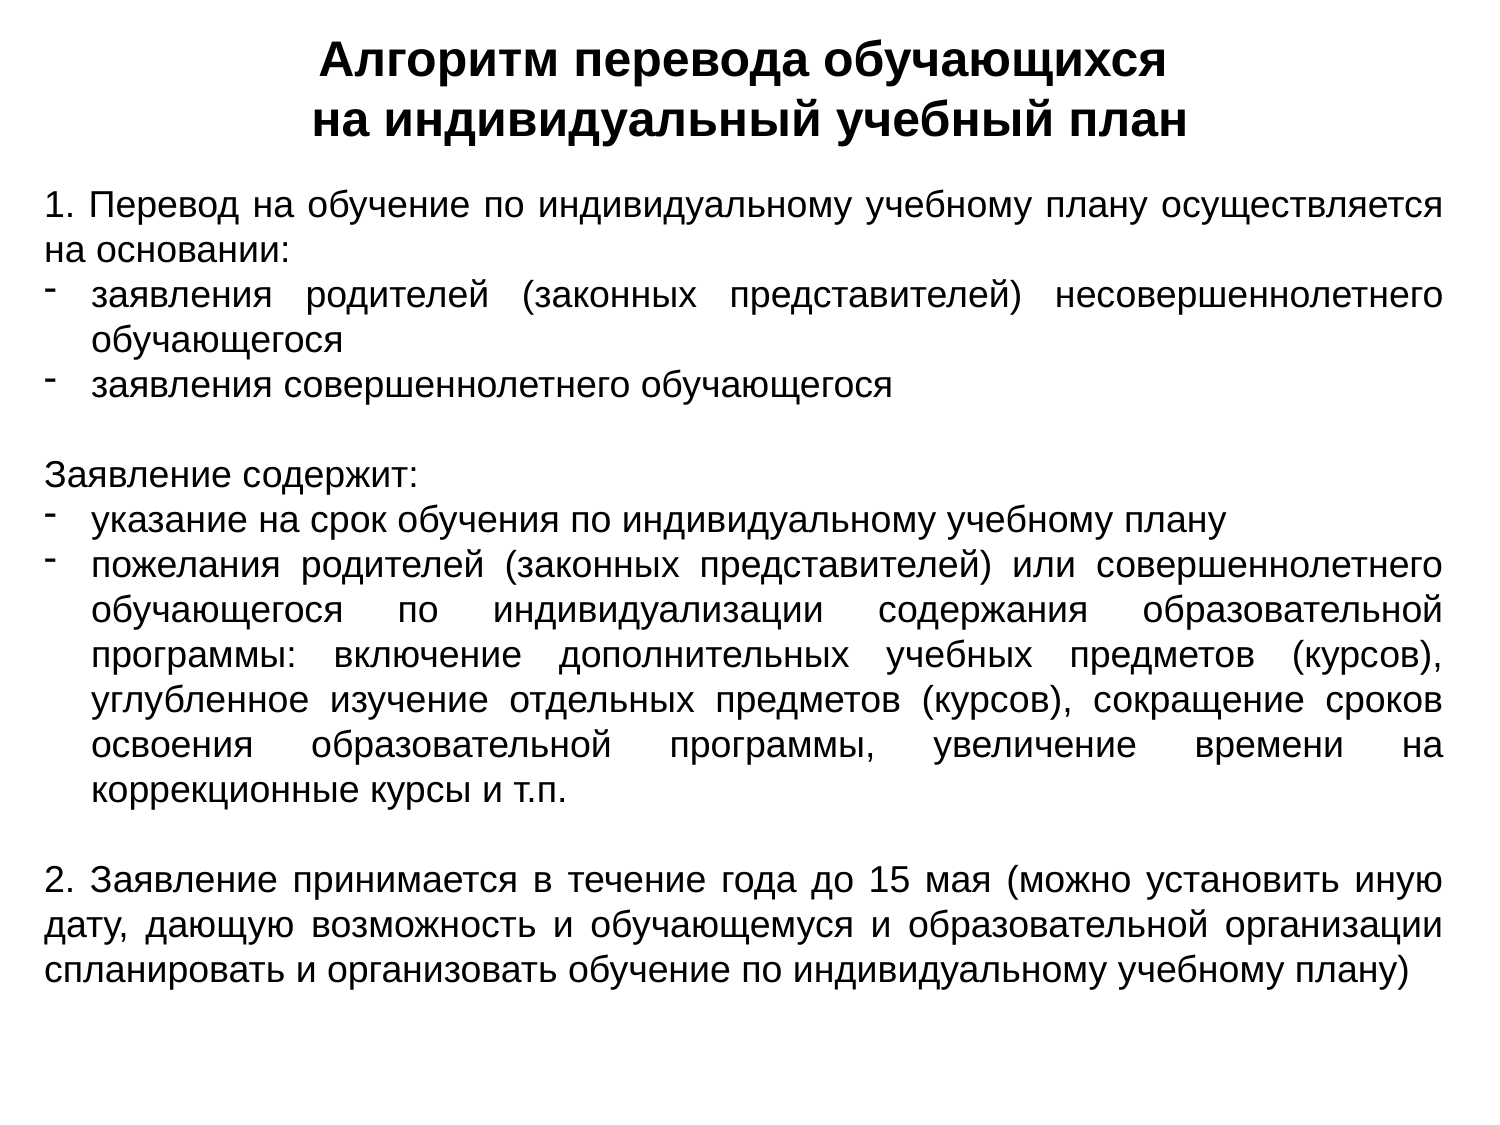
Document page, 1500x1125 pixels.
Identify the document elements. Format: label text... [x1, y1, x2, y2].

text_box 1. Перевод на обучение по индивидуальному учебному плану осуществляется на основании: заявления родителей (законных представителей) несовершеннолетнего обучающегося заявления совершеннолетнего обучающегося Заявление содержит: указание на срок обучения по индивидуальному учебному плану пожелания родителей (законных представителей) или совершеннолетнего обучающегося по индивидуализации содержания образовательной программы: включение дополнительных учебных предметов (курсов), углубленное изучение отдельных предметов (курсов), сокращение сроков освоения образовательной программы, увеличение времени на коррекционные курсы и т.п. 2. Заявление принимается в течение года до 15 мая (можно установить иную дату, дающую возможность и обучающемуся и образовательной организации спланировать и организовать обучение по индивидуальному учебному плану) [29, 172, 1459, 998]
text_box Алгоритм перевода обучающихся на индивидуальный учебный план [53, 19, 1447, 155]
